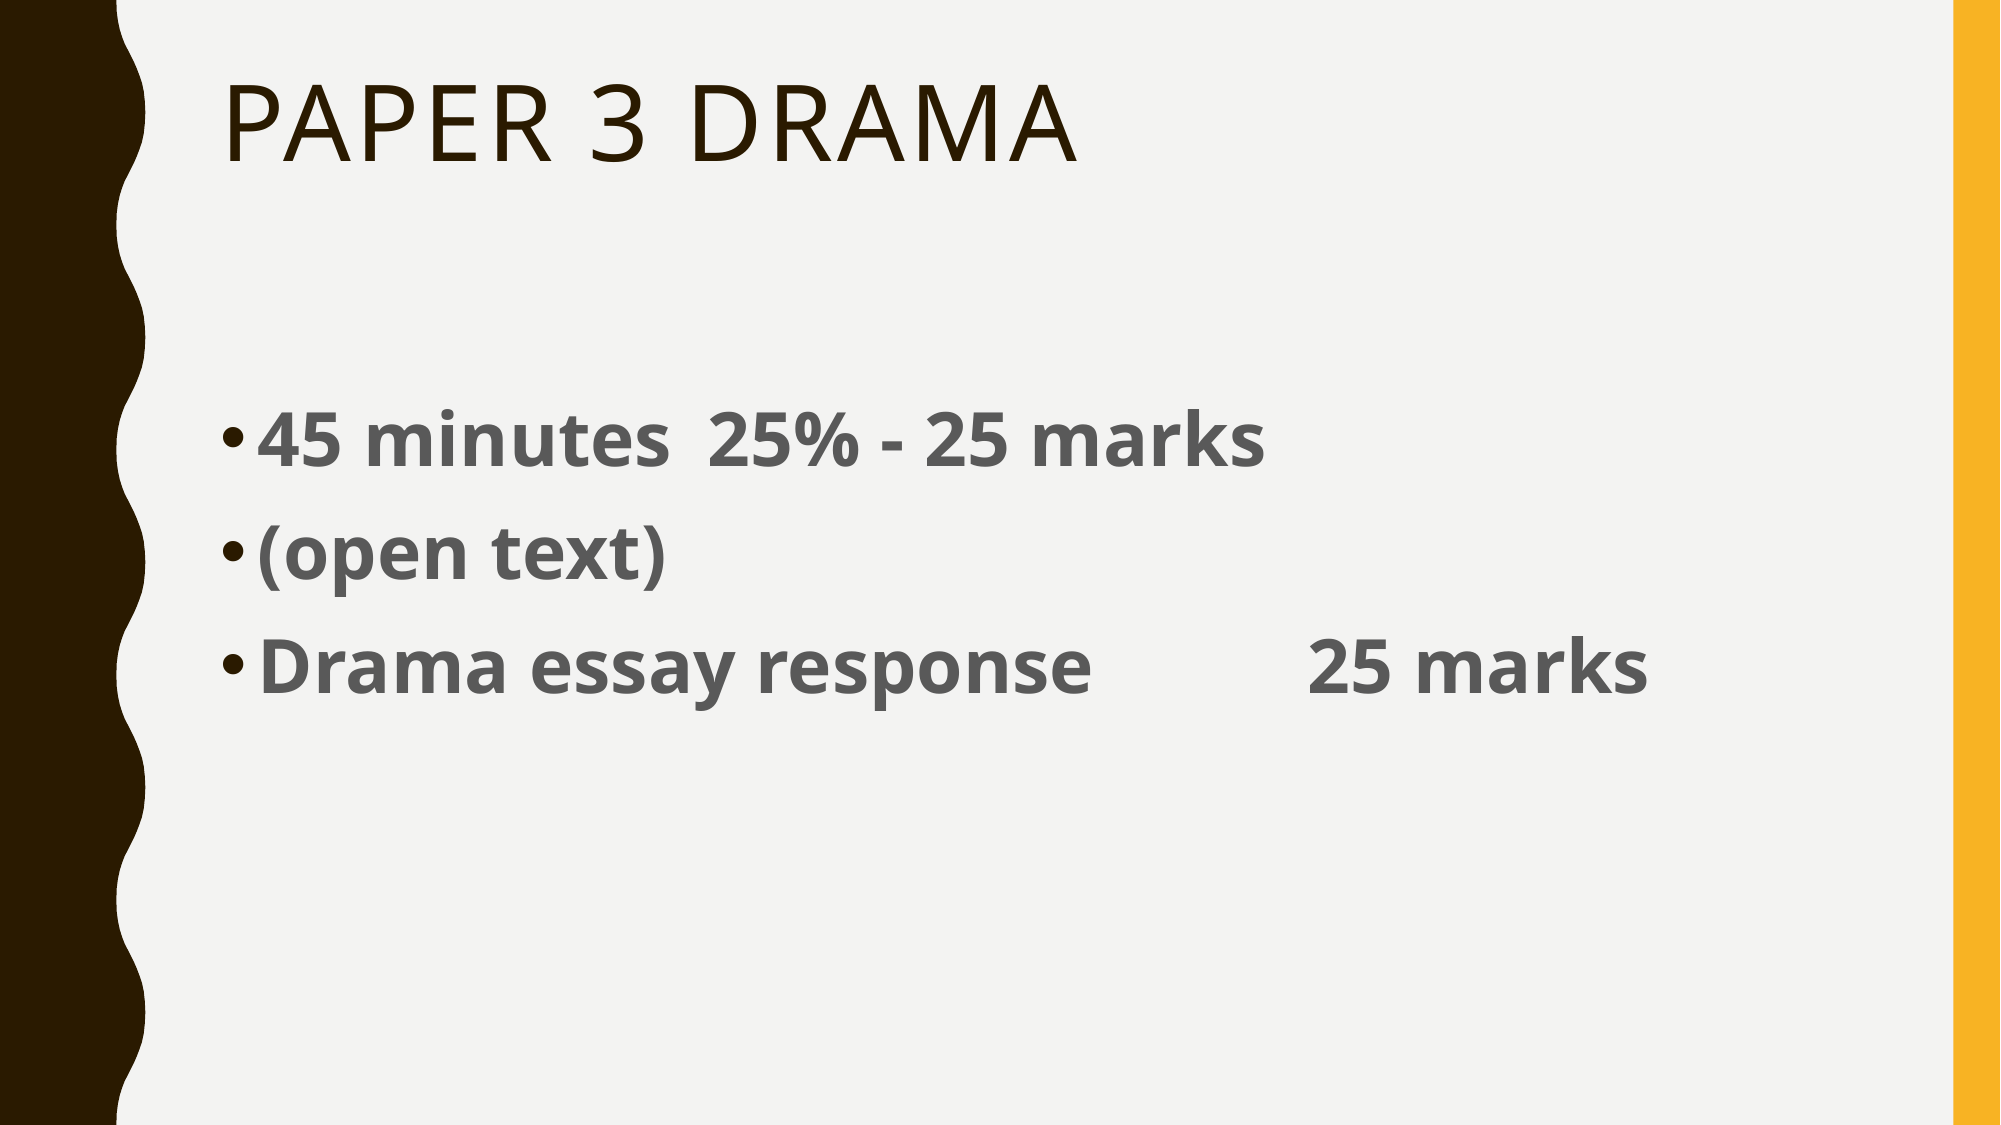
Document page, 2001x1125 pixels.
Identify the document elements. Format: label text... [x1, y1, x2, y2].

list 45 minutes 25% - 25 marks (open text) Drama essay response 25 marks [205, 375, 1875, 965]
title Paper 3 Drama [205, 62, 1875, 308]
